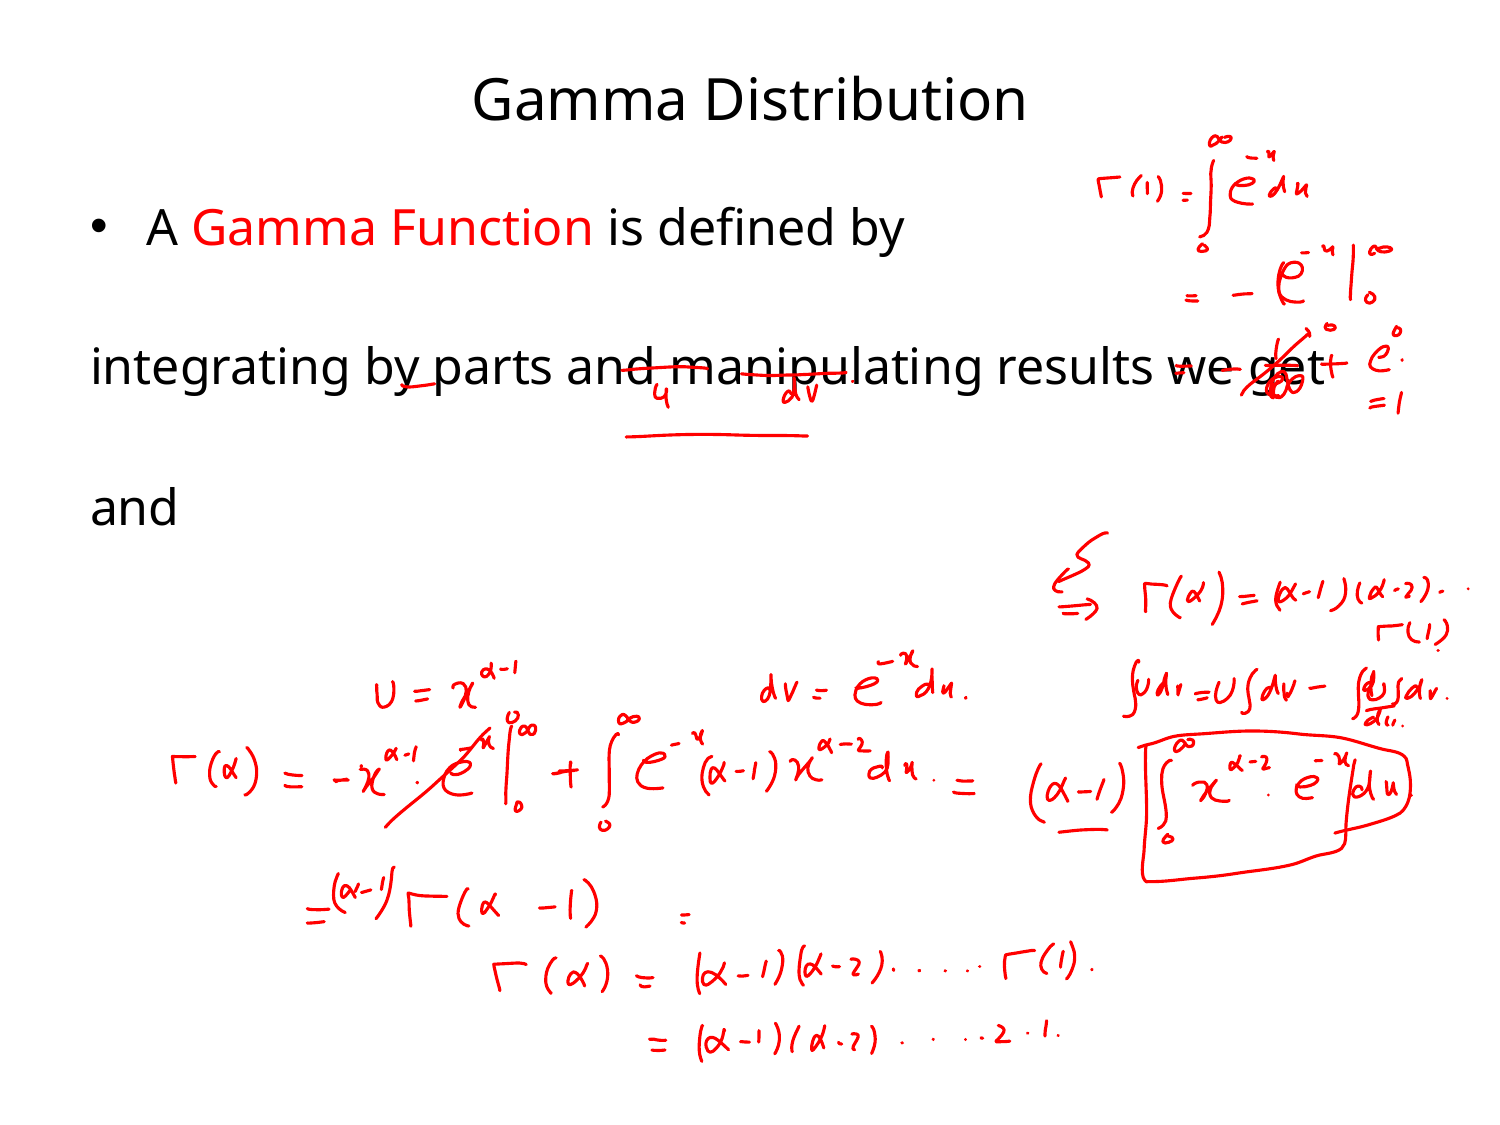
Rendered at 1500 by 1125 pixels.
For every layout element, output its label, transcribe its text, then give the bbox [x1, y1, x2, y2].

title Gamma Distribution [75, 45, 1425, 150]
